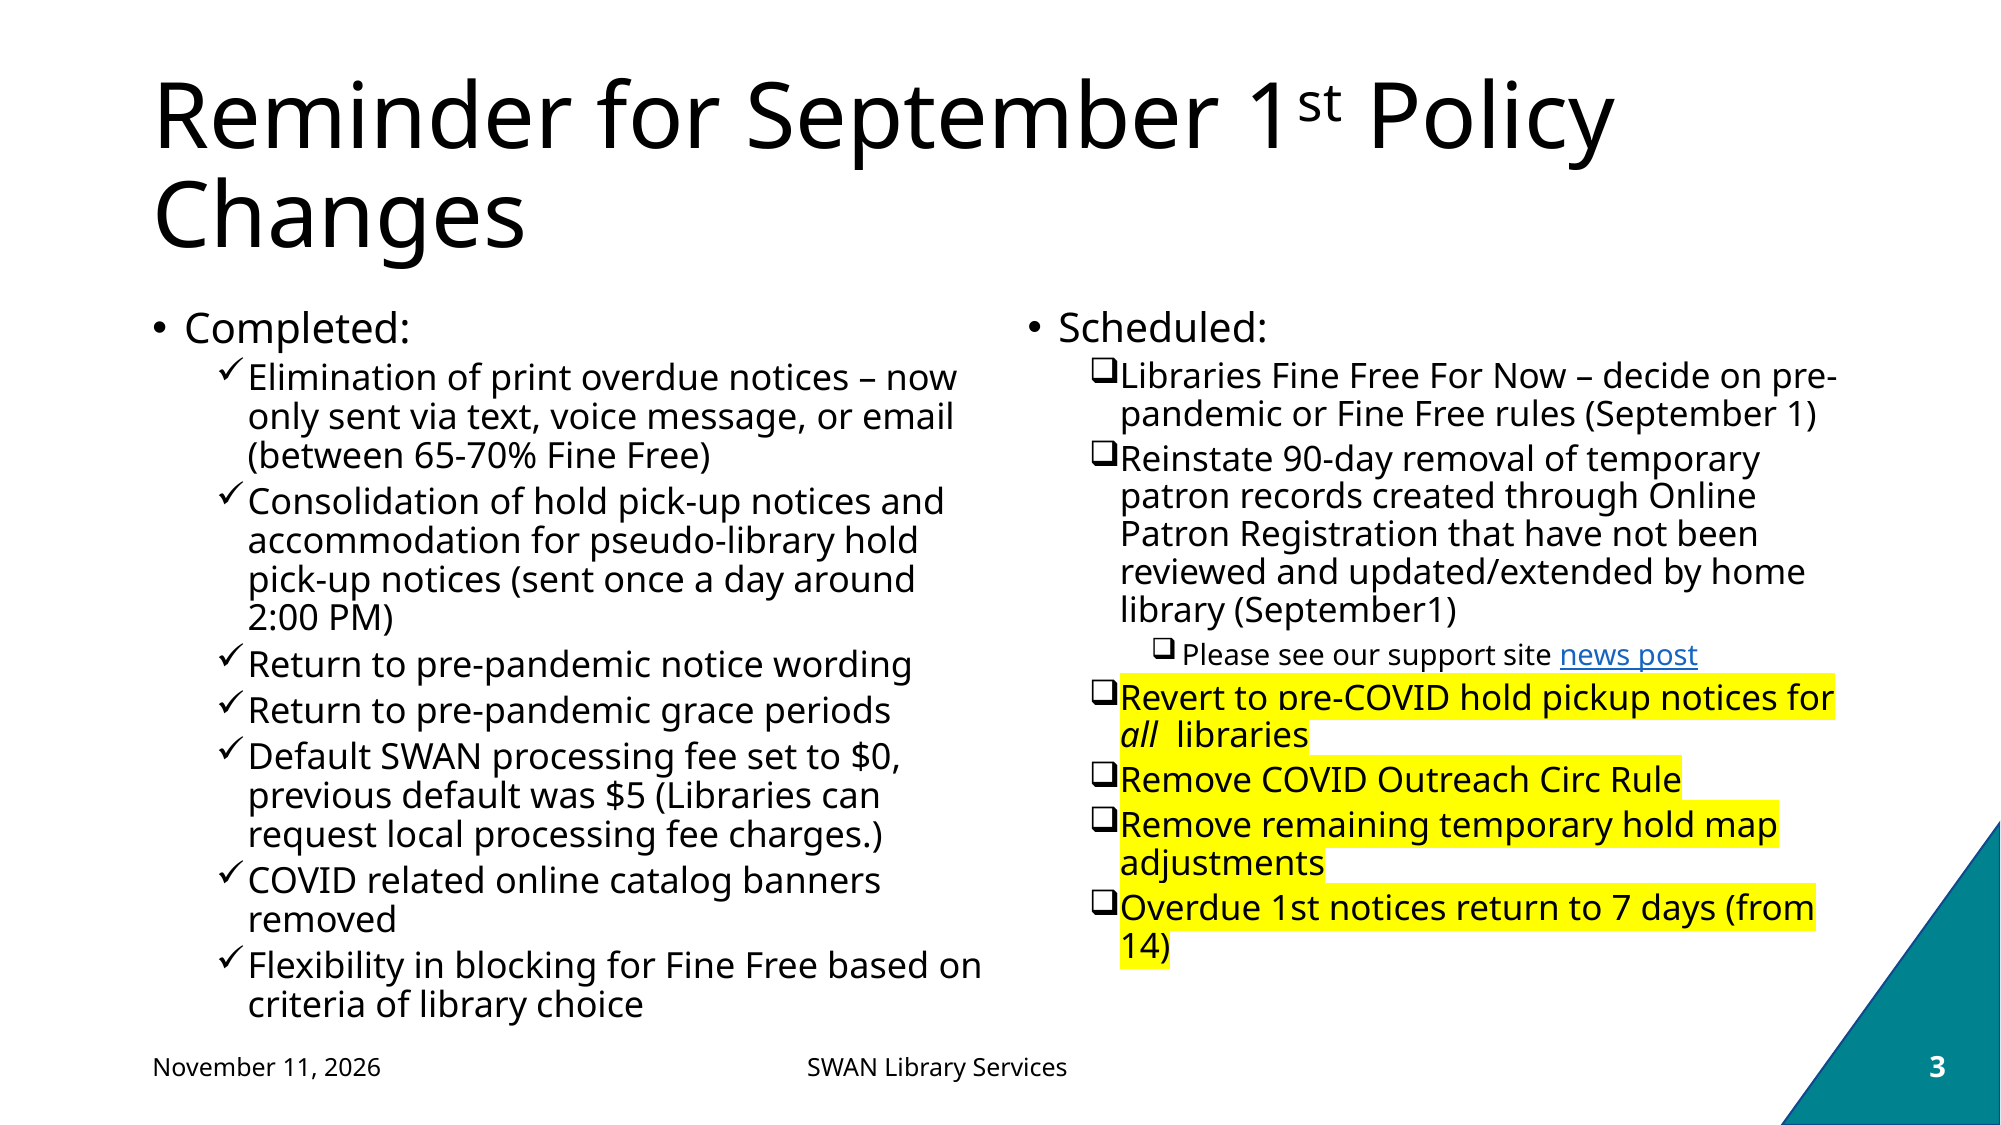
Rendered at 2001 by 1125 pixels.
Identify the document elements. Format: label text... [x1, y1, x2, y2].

title Reminder for September 1st Policy Changes [137, 59, 1920, 278]
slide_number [137, 1038, 588, 1099]
list Completed: Elimination of print overdue notices – now only sent via text, voice message, or email (between 65-70% Fine Free) Consolidation of hold pick-up notices and accommodation for pseudo-library hold pick-up notices (sent once a day around 2:00 PM) Return to pre-pandemic notice wording Return to pre-pandemic grace periods Default SWAN processing fee set to $0, previous default was $5 (Libraries can request local processing fee charges.) COVID related online catalog banners removed Flexibility in blocking for Fine Free based on criteria of library choice [137, 299, 1000, 1039]
list Scheduled: Libraries Fine Free For Now – decide on pre-pandemic or Fine Free rules (September 1) Reinstate 90-day removal of temporary patron records created through Online Patron Registration that have not been reviewed and updated/extended by home library (September1) Please see our support site news post Revert to pre-COVID hold pickup notices for all libraries Remove COVID Outreach Circ Rule Remove remaining temporary hold map adjustments Overdue 1st notices return to 7 days (from 14) [1012, 299, 1863, 1014]
footer SWAN Library Services [600, 1038, 1275, 1099]
slide_number 3 [1894, 1038, 1982, 1099]
